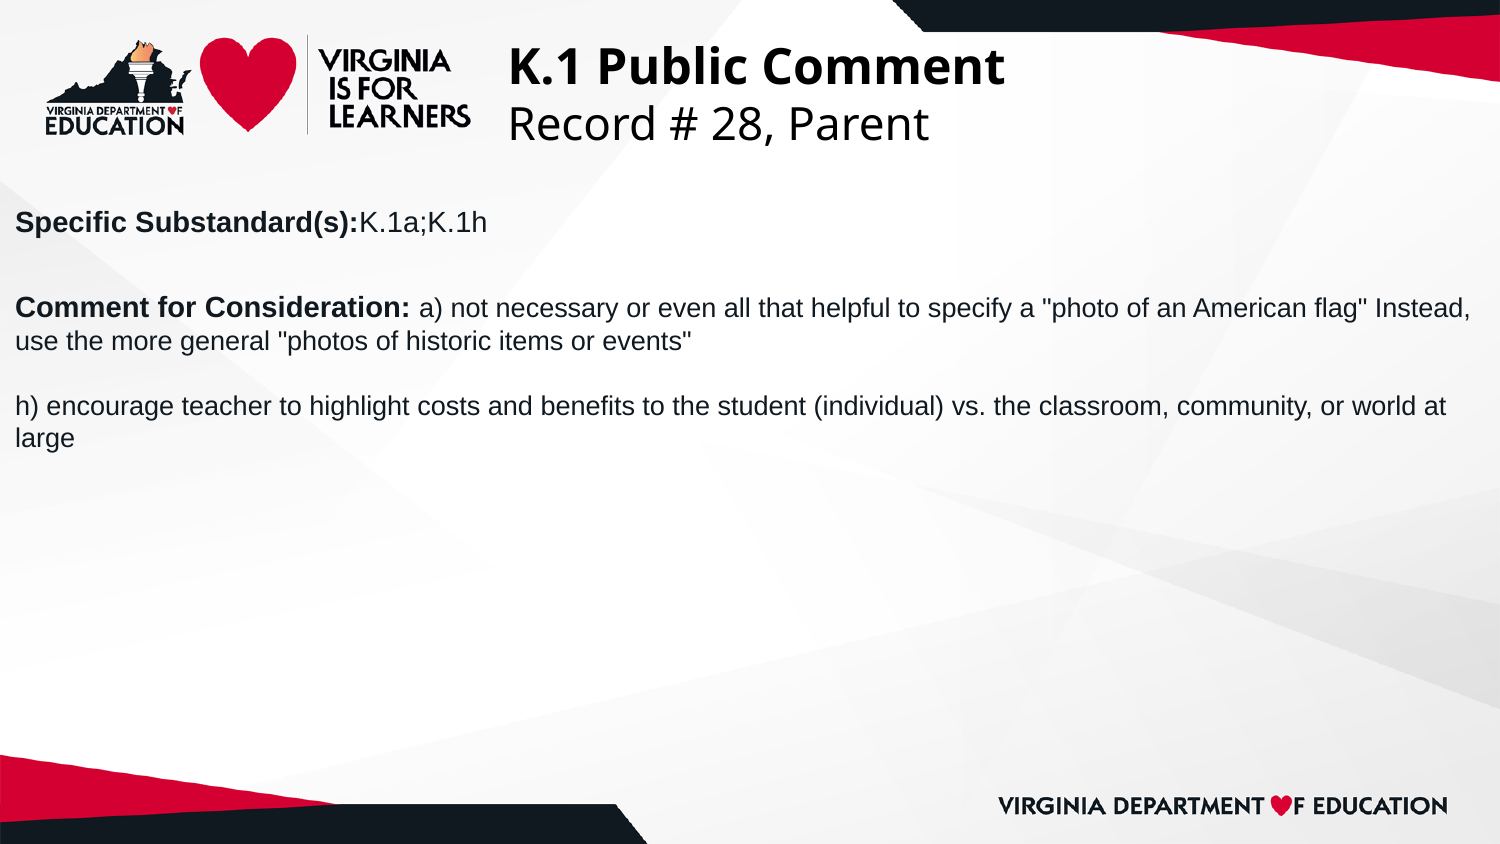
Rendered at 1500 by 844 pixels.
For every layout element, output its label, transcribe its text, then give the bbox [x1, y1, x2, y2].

picture [1439, 0, 1500, 138]
picture [0, 0, 492, 138]
subtitle Specific Substandard(s):K.1a;K.1h Comment for Consideration: a) not necessary or even all that helpful to specify a "photo of an American flag" Instead, use the more general "photos of historic items or events" h) encourage teacher to highlight costs and benefits to the student (individual) vs. the classroom, community, or world at large [0, 138, 1500, 844]
title K.1 Public Comment Record # 28, Parent [492, 0, 1439, 138]
